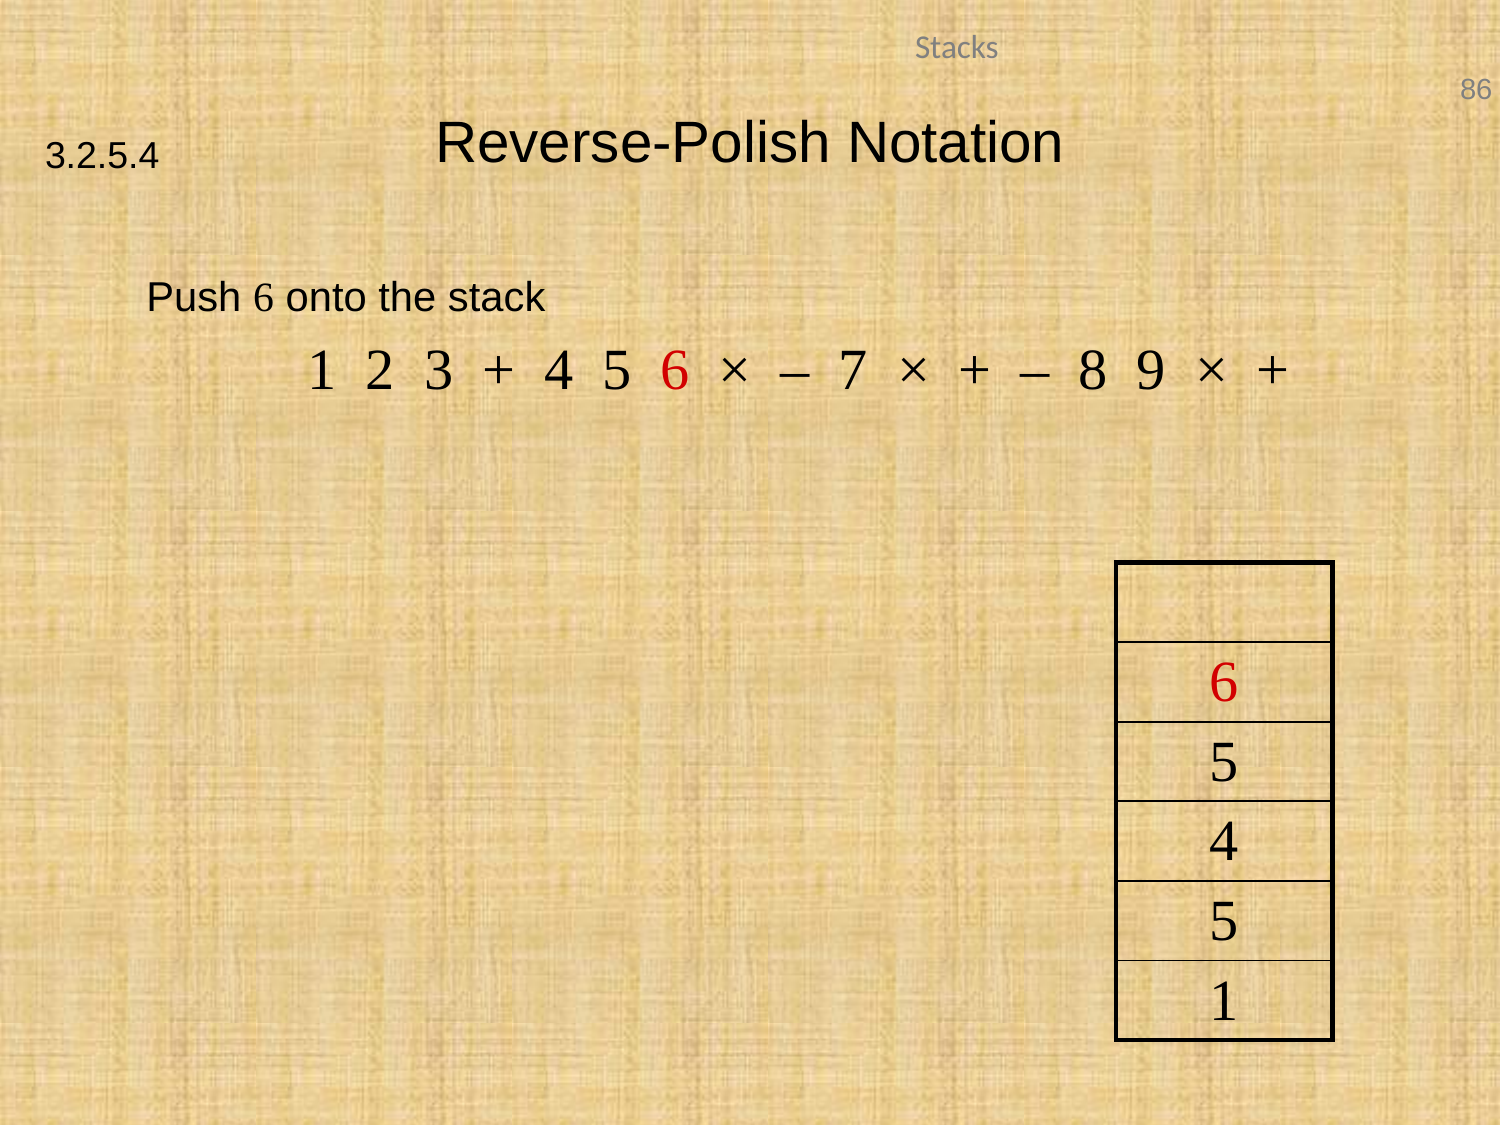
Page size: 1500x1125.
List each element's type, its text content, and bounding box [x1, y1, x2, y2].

table_header [1118, 565, 1330, 641]
list Push 6 onto the stack 1 2 3 + 4 5 6 × – 7 × + – 8 9 × + [74, 262, 1426, 1006]
table_cell 5 [1118, 882, 1330, 960]
table_cell 5 [1118, 723, 1330, 800]
table_cell 1 [1118, 961, 1330, 1038]
table_cell 6 [1118, 643, 1330, 721]
text_box 3.2.5.4 [30, 124, 175, 184]
table_cell 4 [1118, 802, 1330, 880]
title Reverse-Polish Notation [74, 44, 1426, 233]
picture [0, 0, 1500, 1125]
